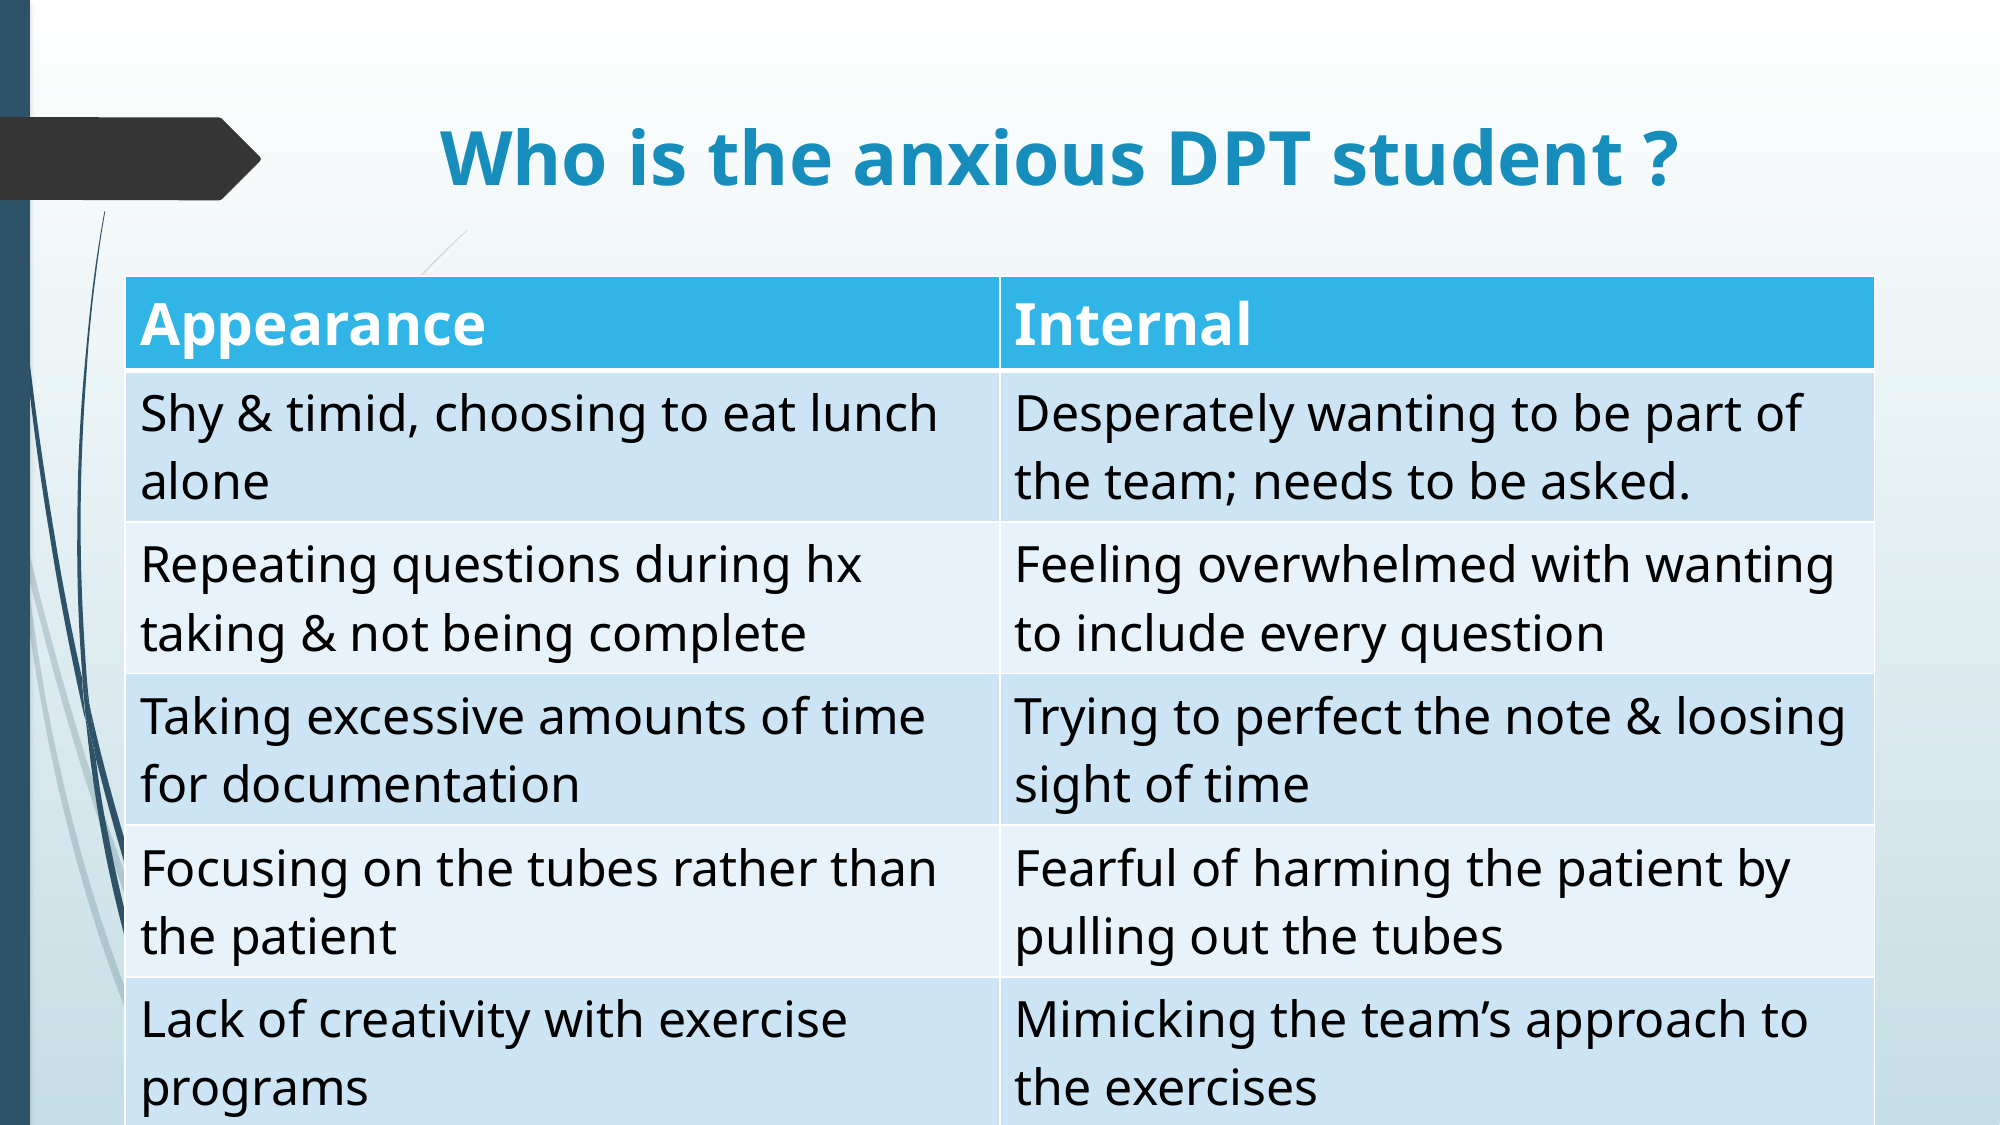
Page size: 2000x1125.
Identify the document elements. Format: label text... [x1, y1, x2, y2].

table_cell Taking excessive amounts of time for documentation [126, 674, 999, 824]
table_cell Desperately wanting to be part of the team; needs to be asked. [1001, 373, 1874, 521]
table_cell Mimicking the team’s approach to the exercises [1001, 978, 1874, 1125]
table_header Appearance [126, 277, 999, 368]
table_cell Trying to perfect the note & loosing sight of time [1001, 674, 1874, 824]
table_cell Lack of creativity with exercise programs [126, 978, 999, 1125]
table_header Internal [1001, 277, 1874, 368]
table_cell Repeating questions during hx taking & not being complete [126, 523, 999, 673]
table_cell Focusing on the tubes rather than the patient [126, 826, 999, 976]
table_cell Feeling overwhelmed with wanting to include every question [1001, 523, 1874, 673]
title Who is the anxious DPT student ? [425, 102, 1887, 313]
table_cell Fearful of harming the patient by pulling out the tubes [1001, 826, 1874, 976]
table_cell Shy & timid, choosing to eat lunch alone [126, 373, 999, 521]
